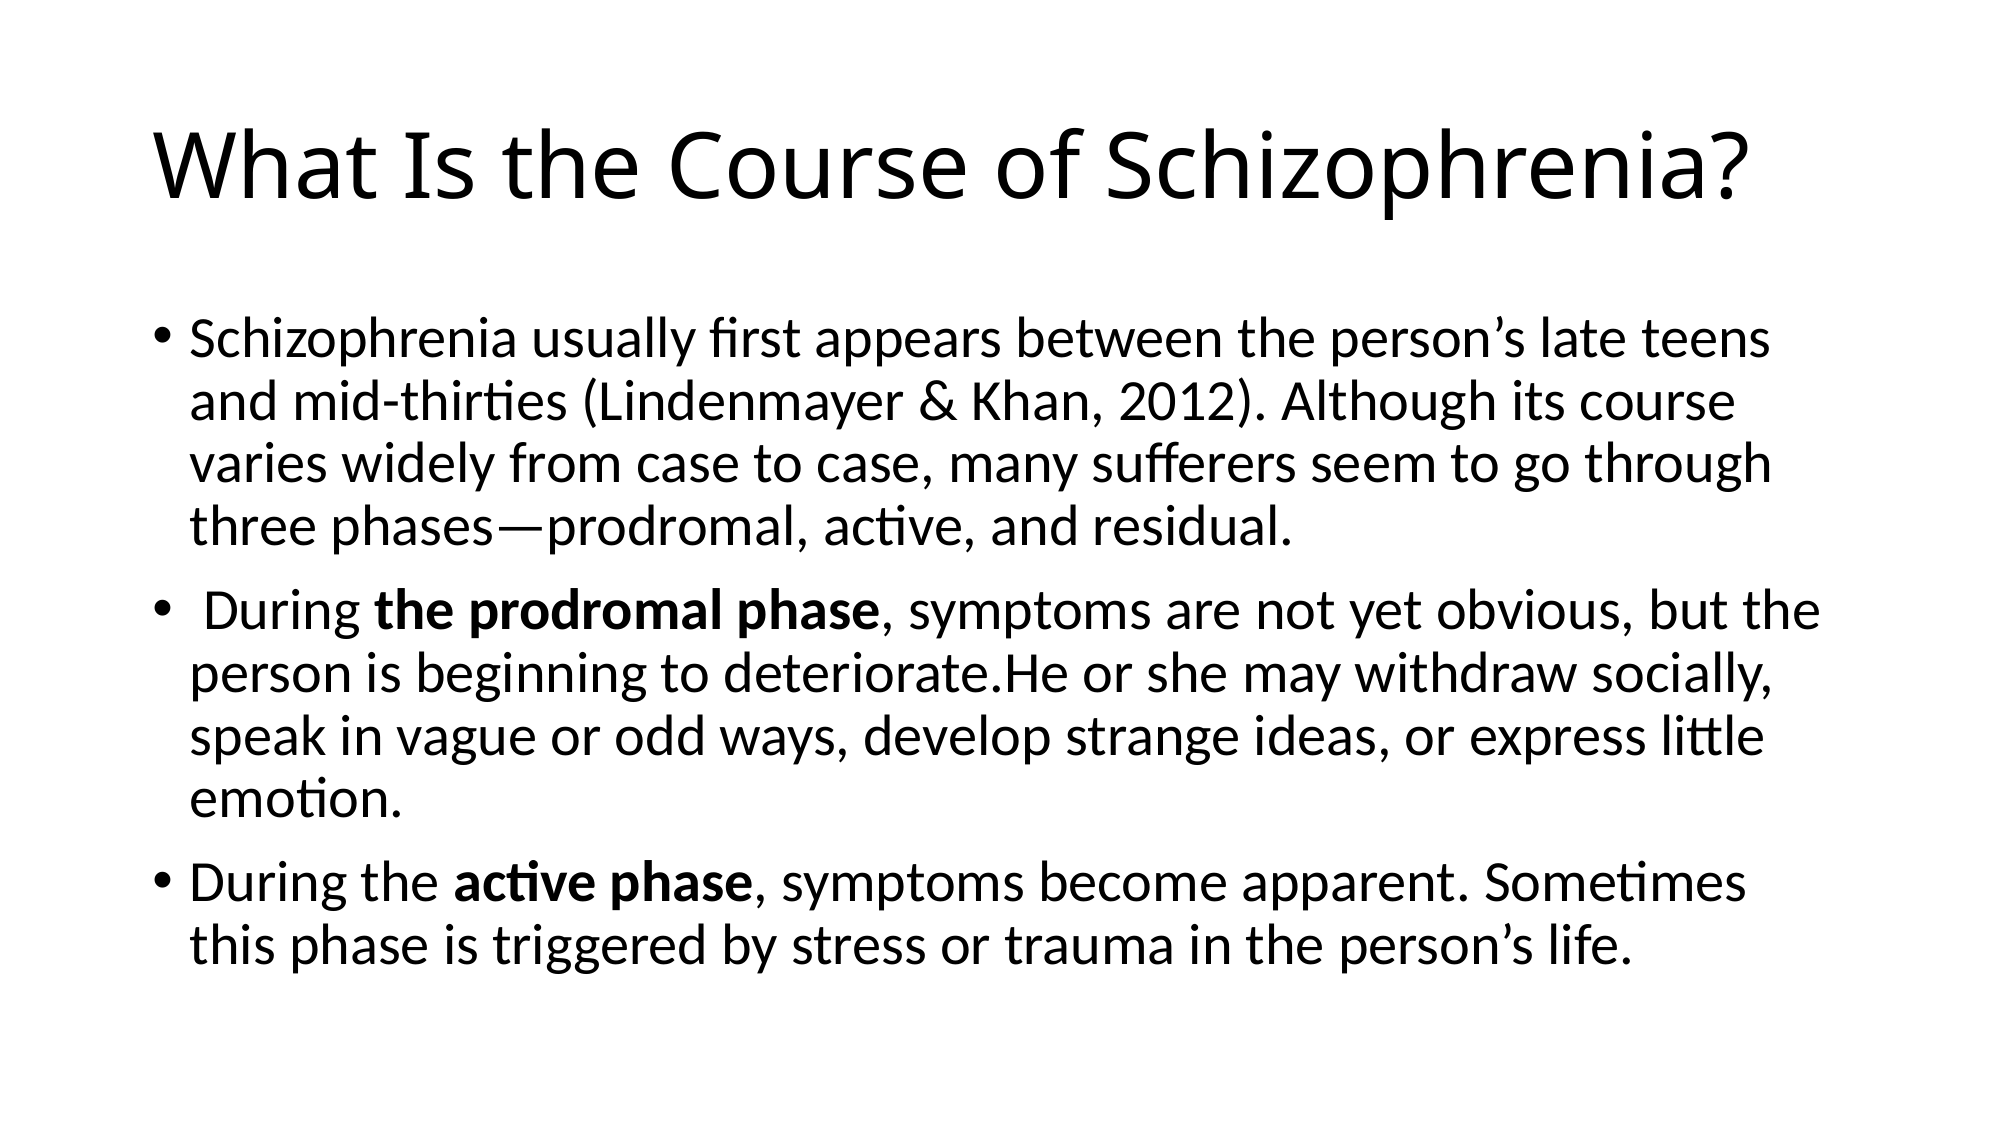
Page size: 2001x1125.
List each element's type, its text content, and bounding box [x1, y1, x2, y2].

title What Is the Course of Schizophrenia? [137, 59, 1863, 278]
list Schizophrenia usually first appears between the person’s late teens and mid-thirties (Lindenmayer & Khan, 2012). Although its course varies widely from case to case, many sufferers seem to go through three phases—prodromal, active, and residual. During the prodromal phase, symptoms are not yet obvious, but the person is beginning to deteriorate.He or she may withdraw socially, speak in vague or odd ways, develop strange ideas, or express little emotion. During the active phase, symptoms become apparent. Sometimes this phase is triggered by stress or trauma in the person’s life. [137, 299, 1863, 1014]
